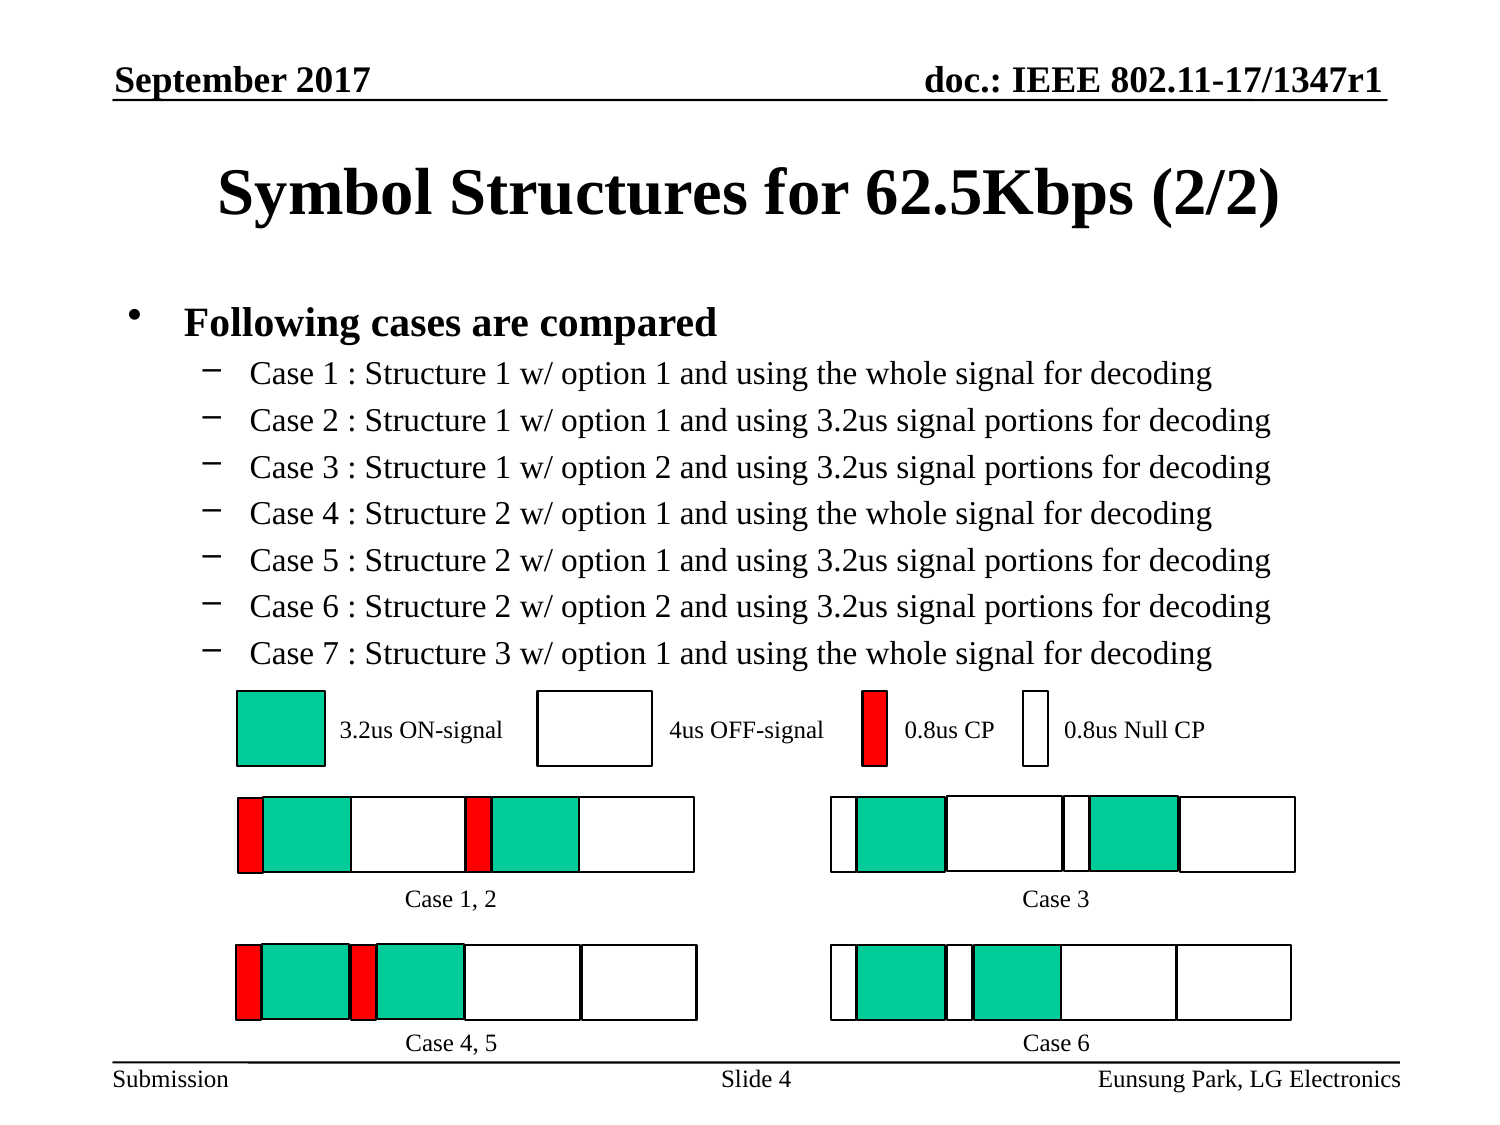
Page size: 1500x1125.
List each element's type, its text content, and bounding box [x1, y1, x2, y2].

text_box Case 4, 5 [390, 1028, 520, 1064]
text_box Case 1, 2 [390, 881, 520, 920]
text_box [237, 796, 695, 874]
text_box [830, 795, 1296, 873]
text_box 4us OFF-signal [654, 706, 849, 752]
text_box [1023, 690, 1049, 766]
text_box [537, 690, 653, 766]
list Following cases are compared Case 1 : Structure 1 w/ option 1 and using the whole signal for decoding Case 2 : Structure 1 w/ option 1 and using 3.2us signal portions for decoding Case 3 : Structure 1 w/ option 2 and using 3.2us signal portions for decoding Case 4 : Structure 2 w/ option 1 and using the whole signal for decoding Case 5 : Structure 2 w/ option 1 and using 3.2us signal portions for decoding Case 6 : Structure 2 w/ option 2 and using 3.2us signal portions for decoding Case 7 : Structure 3 w/ option 1 and using the whole signal for decoding [112, 287, 1388, 1000]
footer Eunsung Park, LG Electronics [1038, 1061, 1402, 1093]
text_box Case 6 [1008, 1027, 1138, 1064]
title Symbol Structures for 62.5Kbps (2/2) [112, 112, 1388, 263]
text_box 0.8us Null CP [1049, 706, 1240, 751]
text_box [862, 690, 888, 766]
text_box 0.8us CP [889, 706, 1034, 751]
text_box [237, 690, 325, 766]
text_box Case 3 [1007, 880, 1137, 920]
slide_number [114, 54, 374, 101]
text_box 3.2us ON-signal [324, 706, 520, 751]
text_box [830, 944, 1292, 1021]
slide_number Slide 4 [712, 1061, 800, 1093]
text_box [236, 943, 697, 1021]
